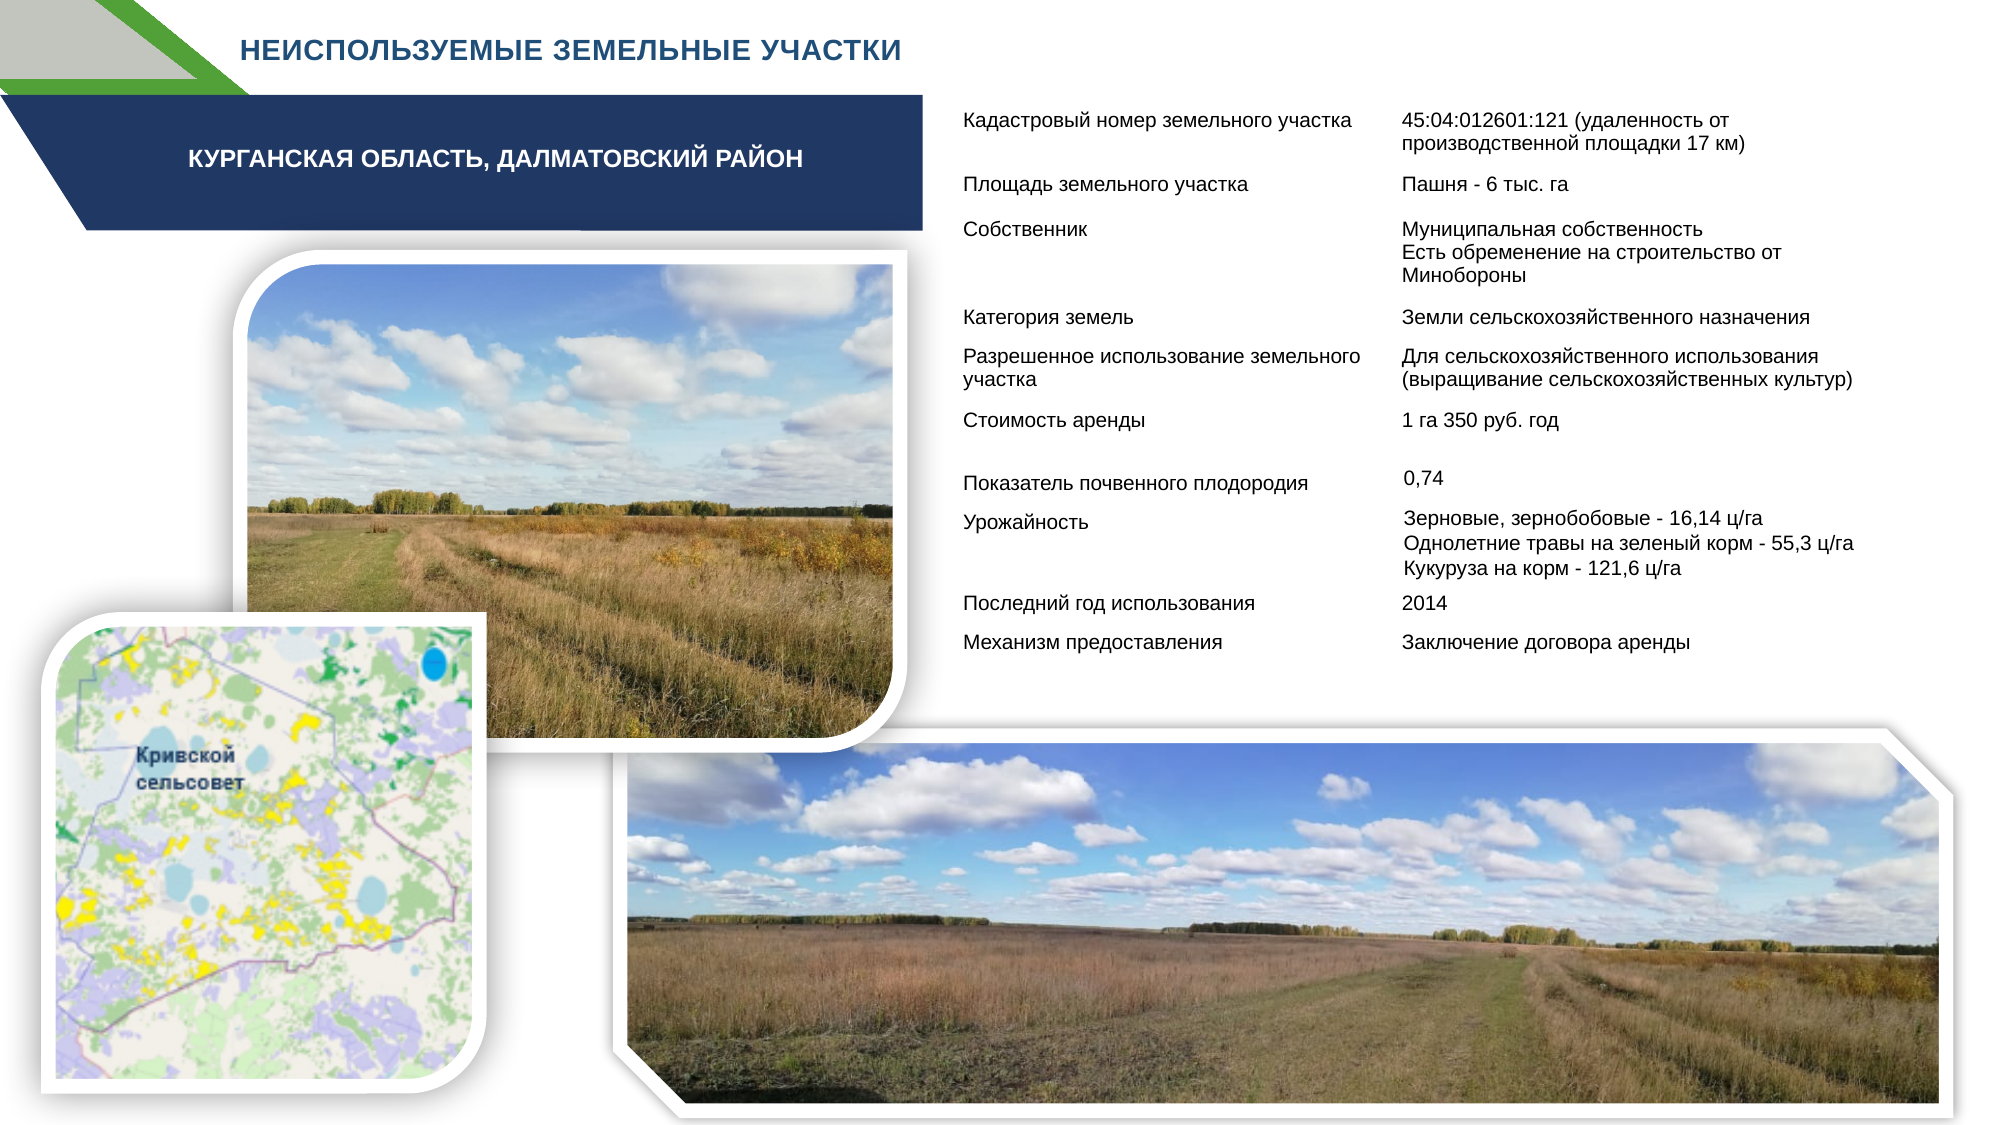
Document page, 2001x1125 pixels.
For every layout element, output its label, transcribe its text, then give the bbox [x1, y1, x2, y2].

table_cell 2014 [1388, 585, 1912, 624]
table_cell Площадь земельного участка [949, 165, 1388, 211]
table_cell Собственник [949, 211, 1388, 299]
table_cell Пашня - 6 тыс. га [1388, 165, 1912, 211]
table_cell Зерновые, зернобобовые - 16,14 ц/га Однолетние травы на зеленый корм - 55,3 ц/га Кукуруза на корм - 121,6 ц/га [1388, 504, 1912, 585]
table_cell Разрешенное использование земельного участка [949, 338, 1388, 402]
table_cell Урожайность [949, 504, 1388, 585]
text_box [0, 0, 197, 79]
table_cell Земли сельскохозяйственного назначения [1388, 299, 1912, 338]
text_box [0, 94, 923, 231]
table_cell Показатель почвенного плодородия [949, 465, 1388, 504]
table_cell 1 га 350 руб. год [1388, 402, 1912, 465]
table_cell Механизм предоставления [949, 624, 1388, 662]
table_cell Муниципальная собственность Есть обременение на строительство от Минобороны [1388, 211, 1912, 299]
text_box НЕИСПОЛЬЗУЕМЫЕ ЗЕМЕЛЬНЫЕ УЧАСТКИ [169, 28, 973, 66]
text_box [0, 0, 249, 94]
table_cell 0,74 [1388, 465, 1912, 504]
table_cell Для сельскохозяйственного использования (выращивание сельскохозяйственных культур) [1388, 338, 1912, 402]
table_header Кадастровый номер земельного участка [949, 102, 1388, 165]
table_cell Категория земель [949, 299, 1388, 338]
picture [48, 257, 1947, 1111]
table_cell Стоимость аренды [949, 402, 1388, 465]
table_header 45:04:012601:121 (удаленность от производственной площадки 17 км) [1388, 102, 1912, 165]
text_box КУРГАНСКАЯ ОБЛАСТЬ, ДАЛМАТОВСКИЙ РАЙОН [174, 136, 813, 189]
table_cell Заключение договора аренды [1388, 624, 1912, 662]
table_cell Последний год использования [949, 585, 1388, 624]
